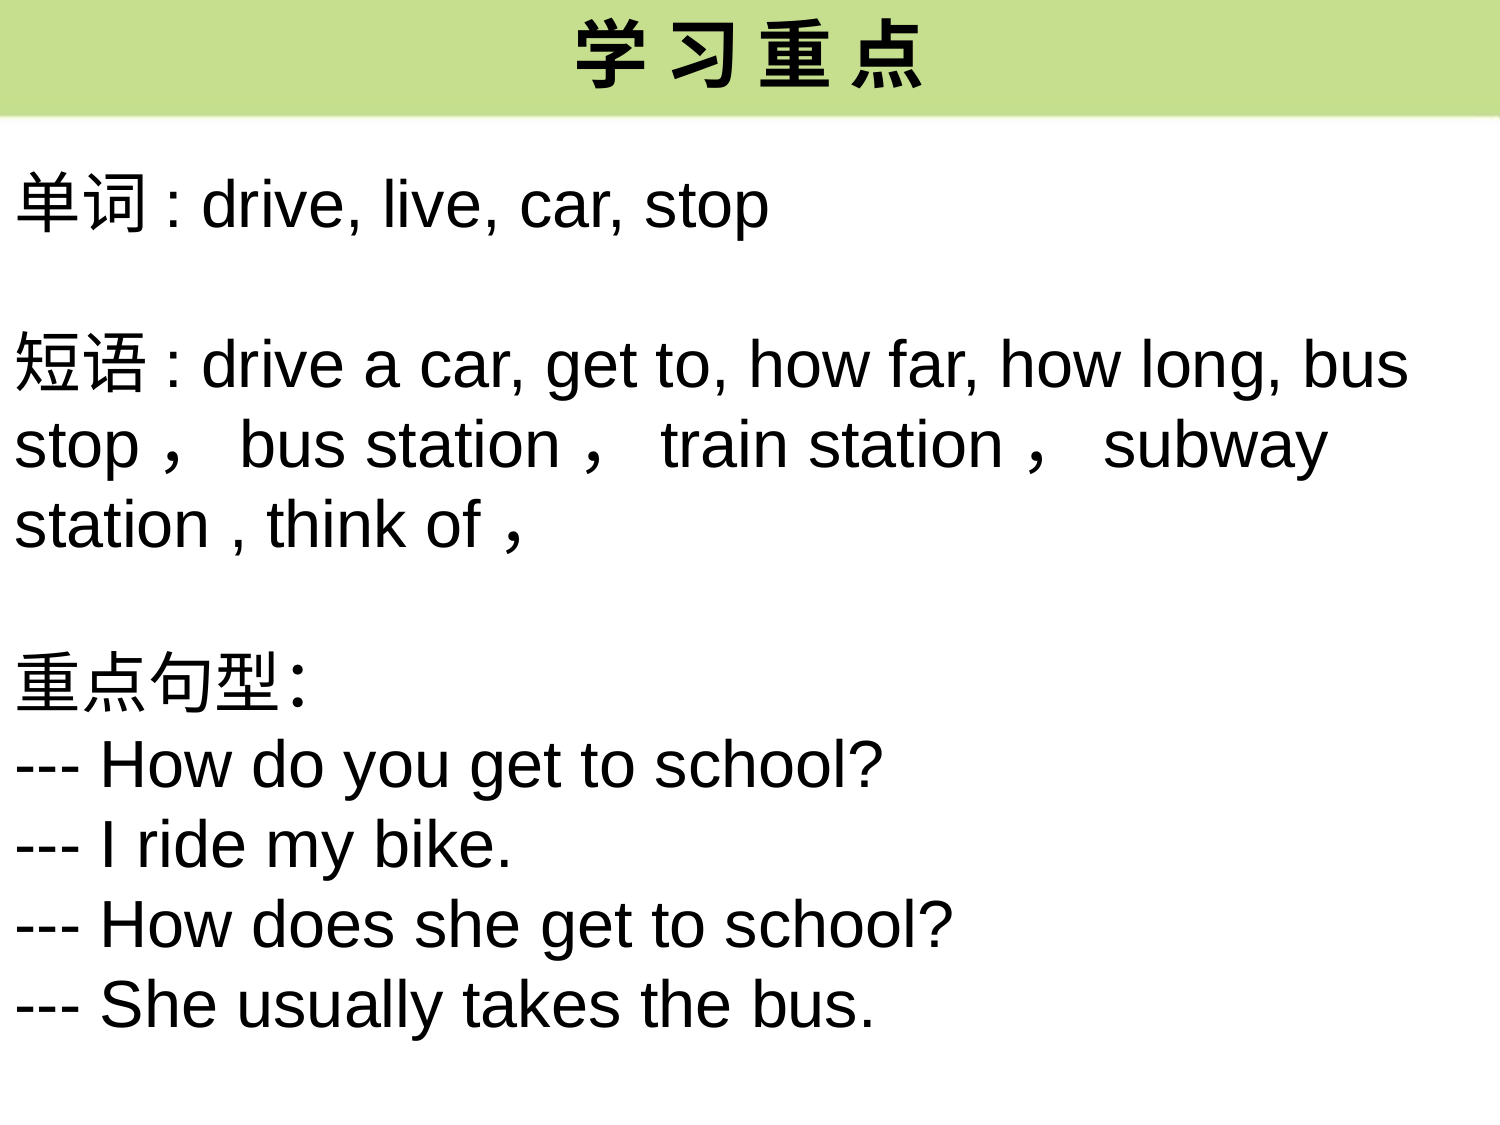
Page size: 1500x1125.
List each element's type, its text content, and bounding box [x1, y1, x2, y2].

text_box 单词: drive, live, car, stop 短语: drive a car, get to, how far, how long, bus stop，bus station，train station，subway station , think of， 重点句型： --- How do you get to school? --- I ride my bike. --- How does she get to school? --- She usually takes the bus. [0, 153, 1500, 1125]
text_box 学 习 重 点 [58, 0, 1440, 106]
picture [0, 0, 1500, 153]
